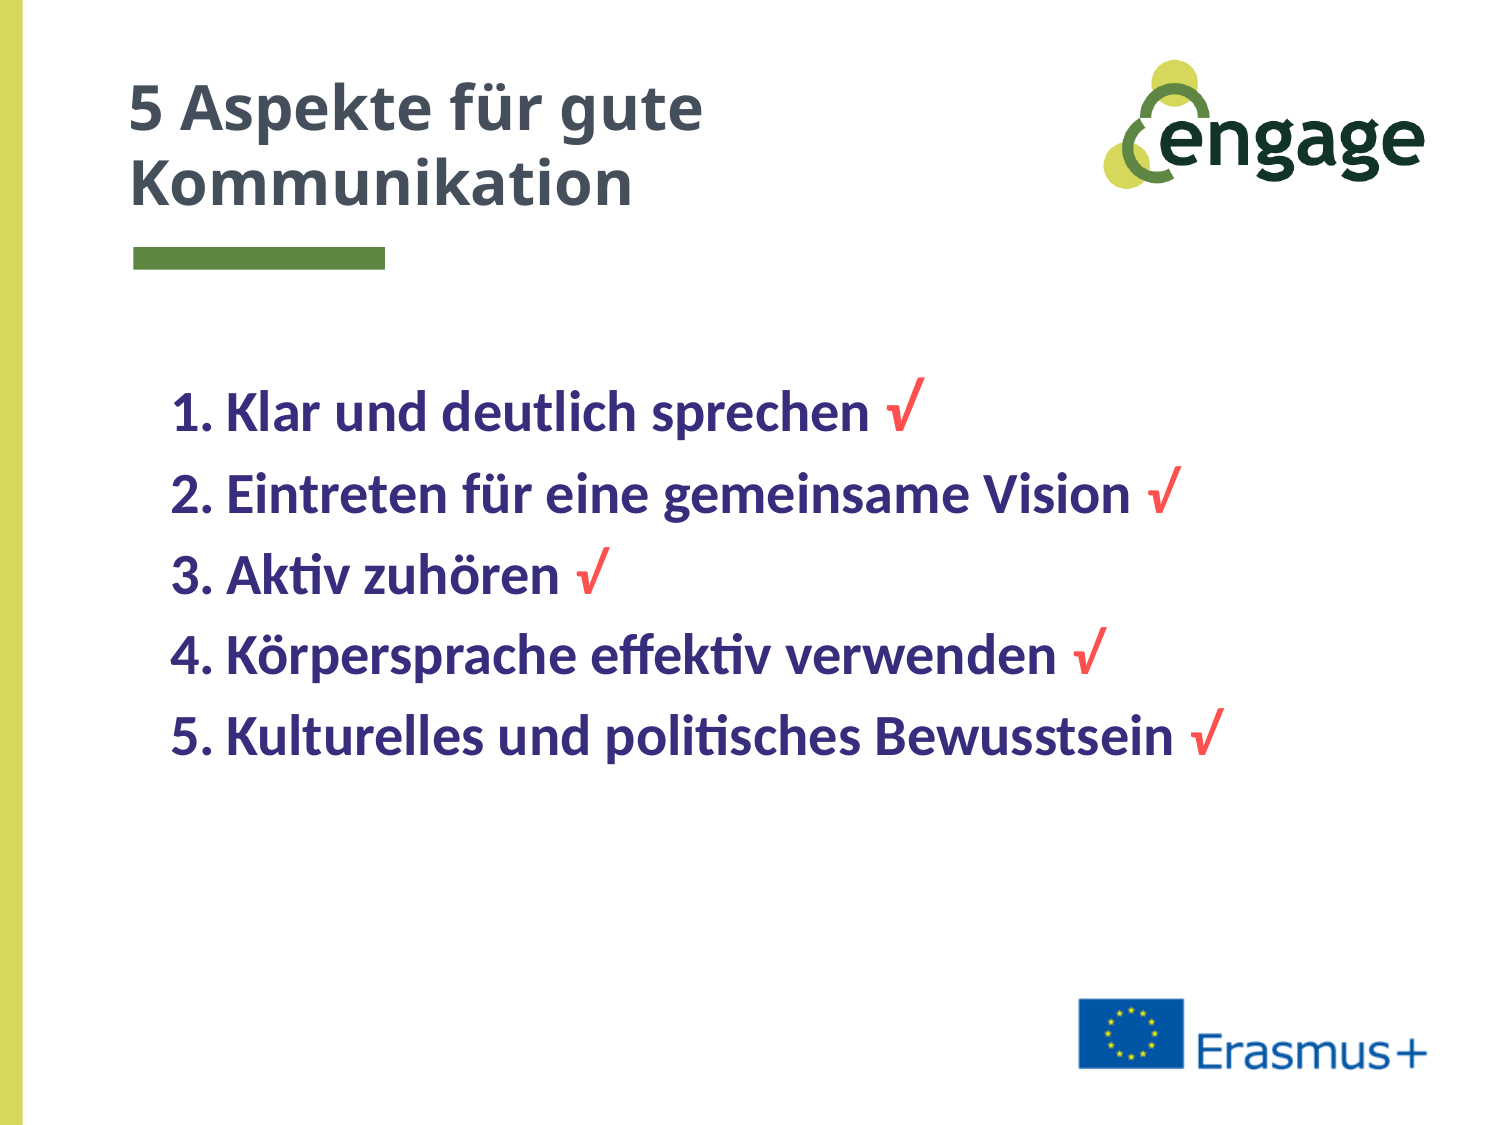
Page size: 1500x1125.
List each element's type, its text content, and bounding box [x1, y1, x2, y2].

text_box Klar und deutlich sprechen √ Eintreten für eine gemeinsame Vision √ Aktiv zuhören √ Körpersprache effektiv verwenden √ Kulturelles und politisches Bewusstsein √ [155, 345, 1290, 813]
title 5 Aspekte für gute Kommunikation [113, 0, 1387, 233]
picture [1387, 37, 1448, 212]
picture [1058, 978, 1448, 1090]
